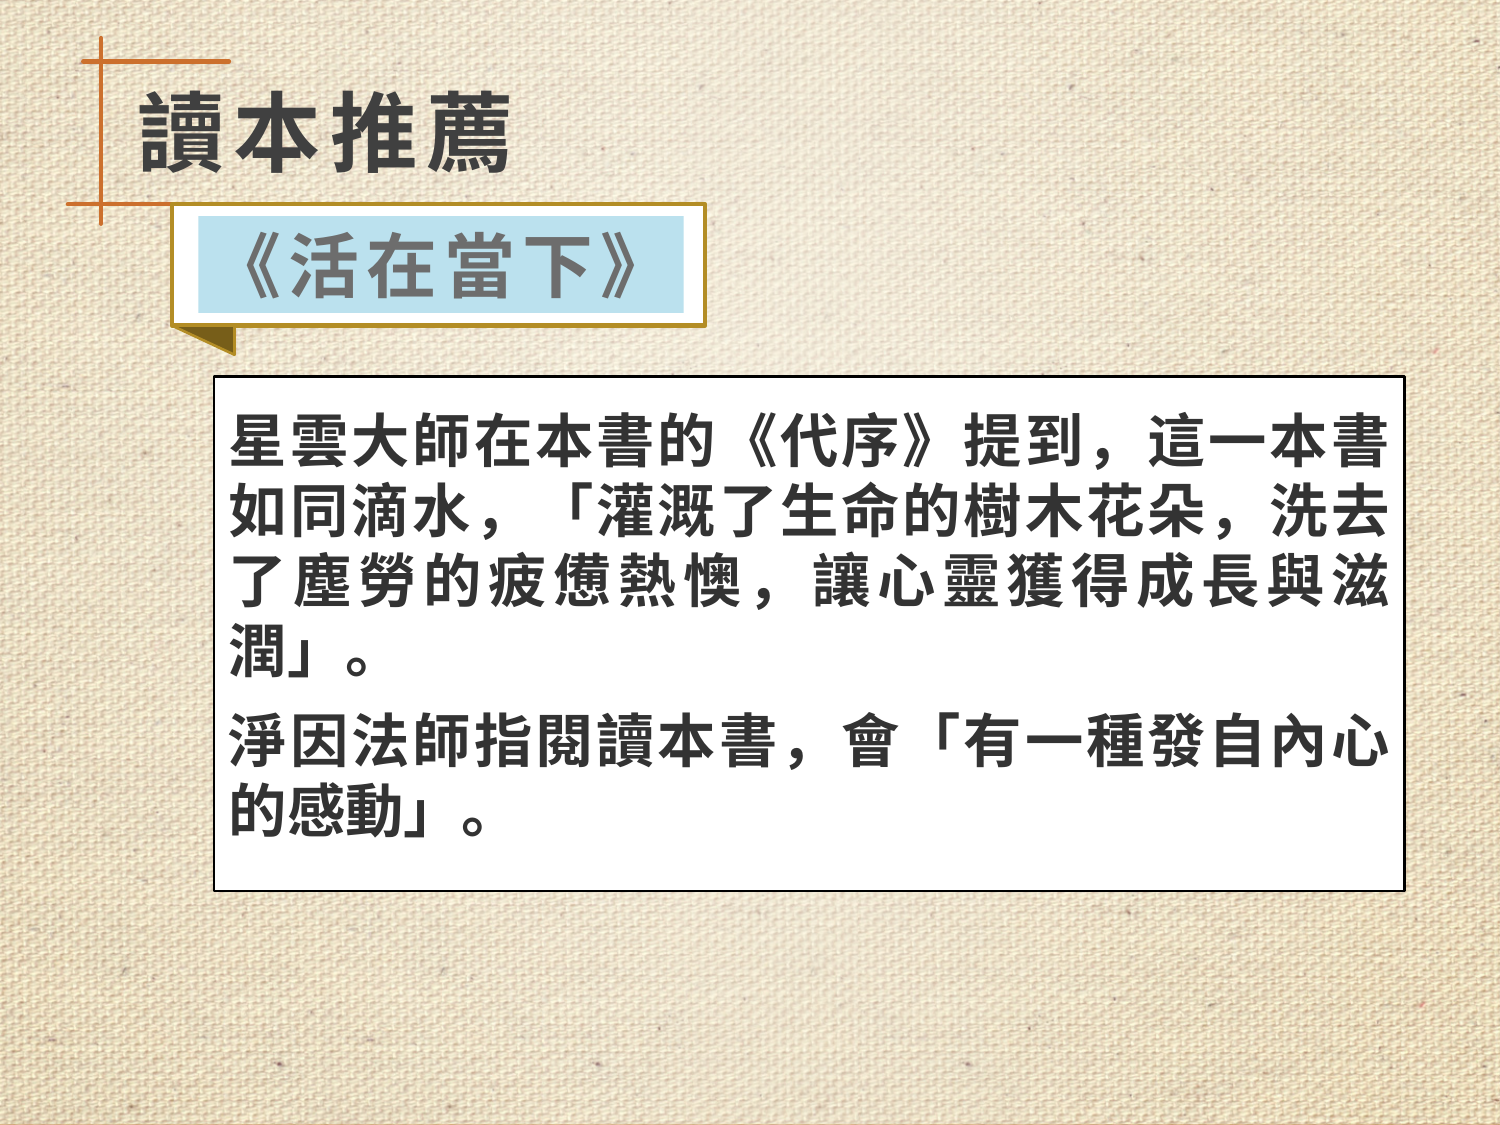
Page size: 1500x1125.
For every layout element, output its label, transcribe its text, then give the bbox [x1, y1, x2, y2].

text_box 讀本推薦 [230, 71, 527, 189]
text_box 星雲大師在本書的《代序》提到，這一本書如同滴水，「灌溉了生命的樹木花朵，洗去了塵勞的疲憊熱懊，讓心靈獲得成長與滋潤」。 淨因法師指閱讀本書，會「有一種發自內心的感動」。 [213, 375, 1406, 892]
picture [0, 0, 1500, 1125]
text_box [67, 37, 230, 225]
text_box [171, 204, 706, 356]
